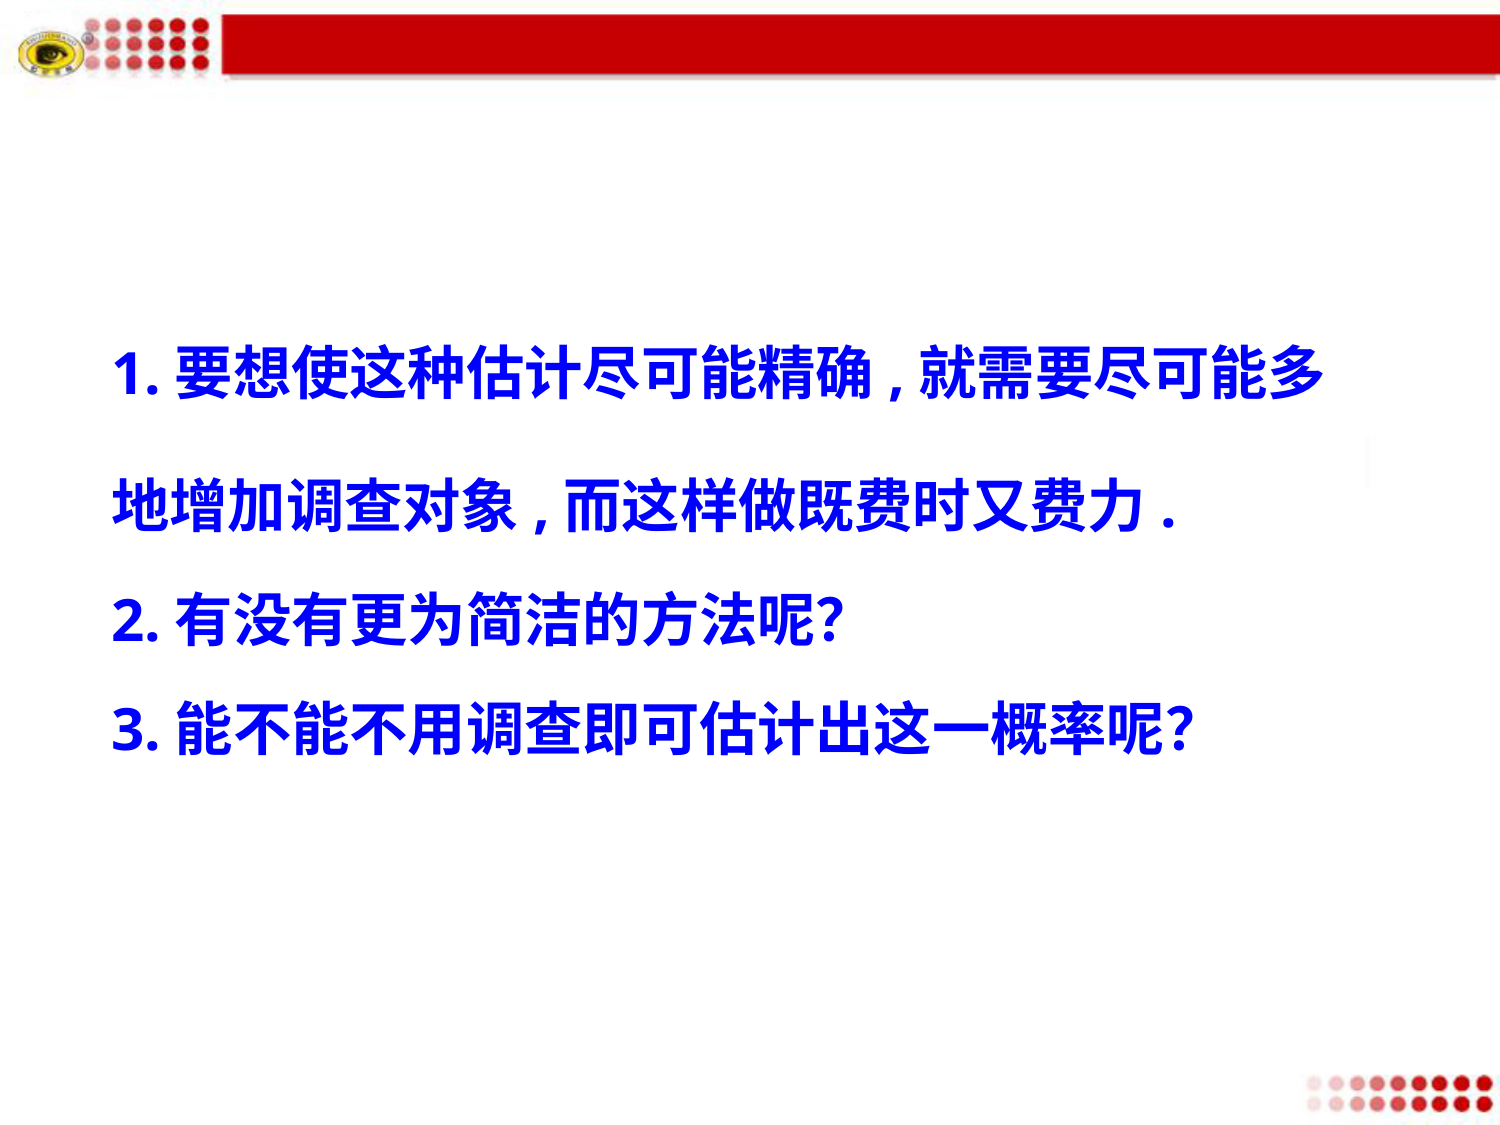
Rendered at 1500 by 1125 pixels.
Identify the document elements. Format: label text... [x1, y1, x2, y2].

picture [0, 0, 1500, 1125]
text_box 2.有没有更为简洁的方法呢？ [96, 512, 1373, 622]
text_box 1.要想使这种估计尽可能精确,就需要尽可能多地增加调查对象,而这样做既费时又费力. [96, 265, 1373, 512]
text_box 3.能不能不用调查即可估计出这一概率呢？ [96, 622, 1373, 770]
